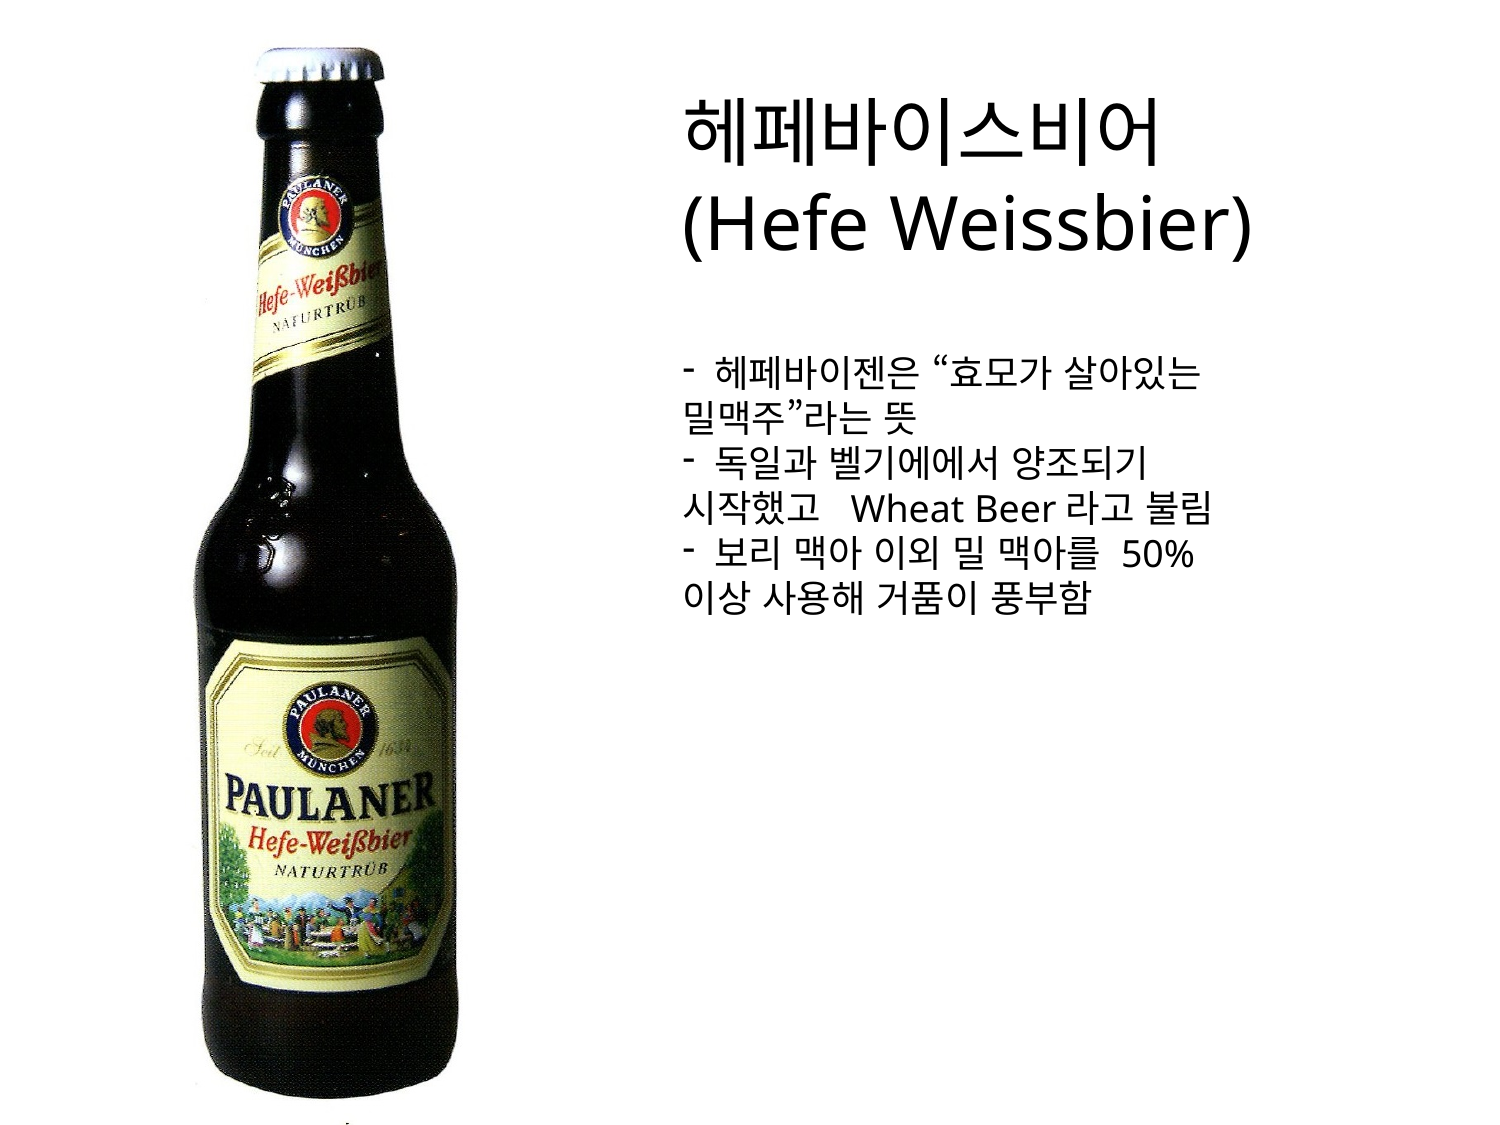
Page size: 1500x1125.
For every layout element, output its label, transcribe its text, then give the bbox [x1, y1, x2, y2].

text_box 헤페바이젠은 “효모가 살아있는 밀맥주”라는 뜻 독일과 벨기에에서 양조되기 시작했고 Wheat Beer라고 불림 보리 맥아 이외 밀 맥아를 50% 이상 사용해 거품이 풍부함 [667, 343, 1254, 628]
picture [171, 0, 500, 1125]
text_box 헤페바이스비어 (Hefe Weissbier) [667, 78, 1400, 273]
